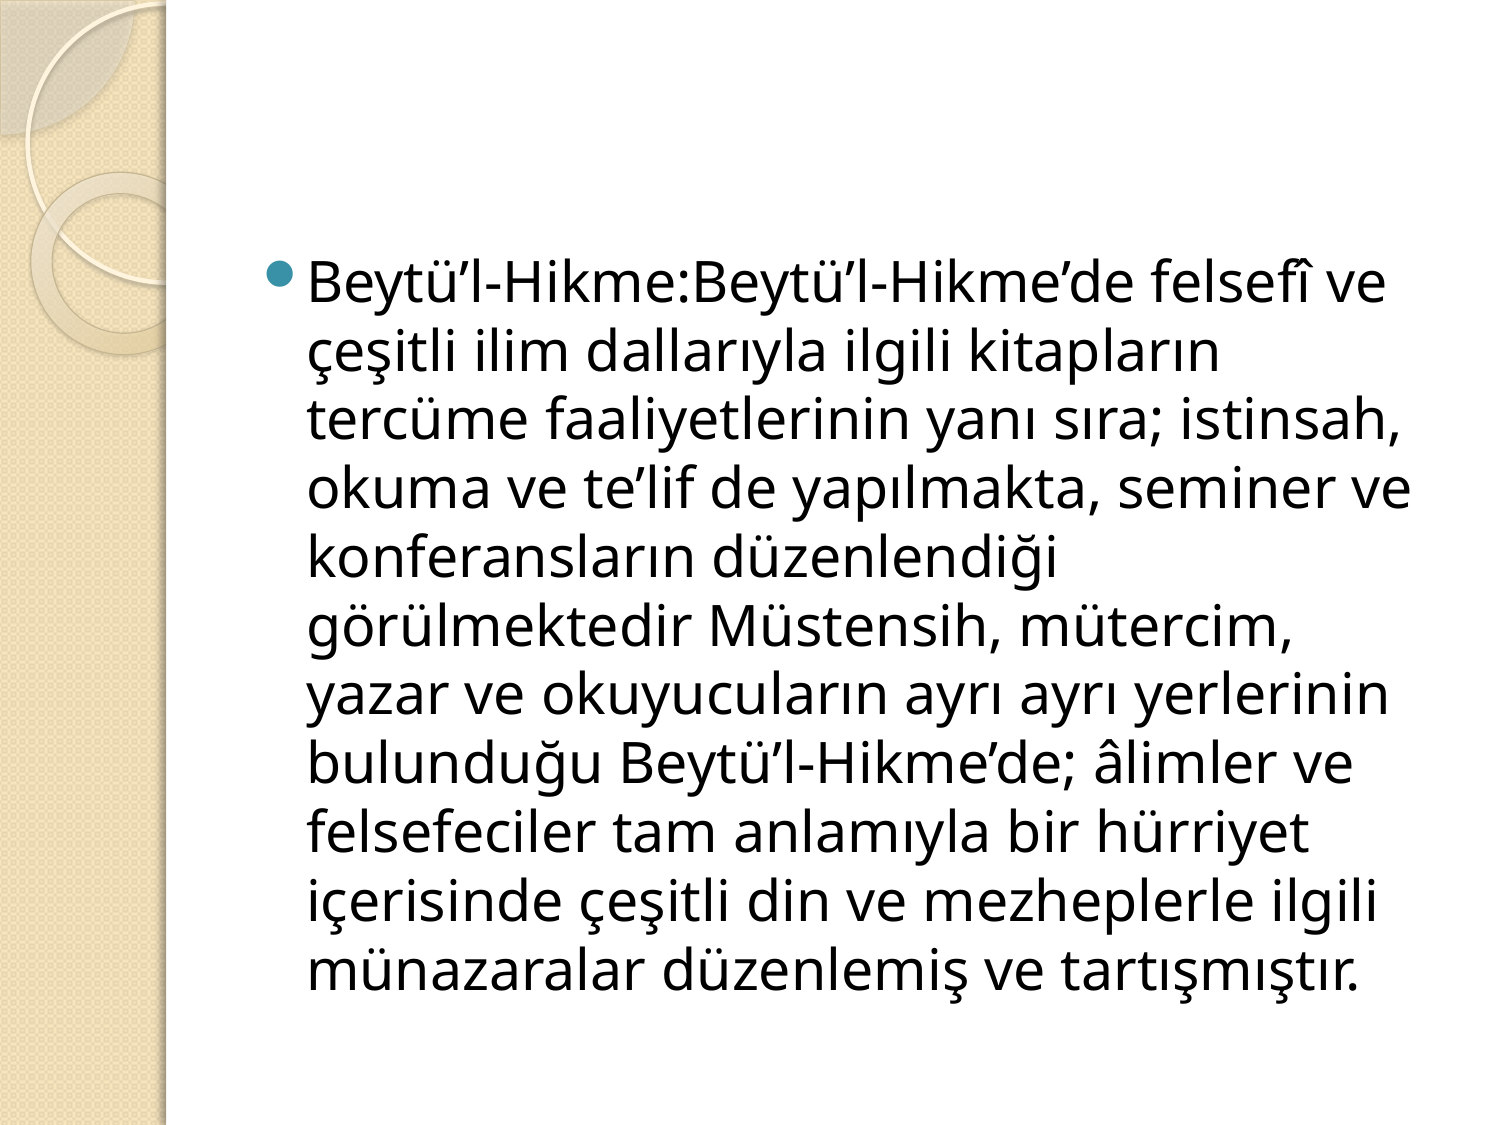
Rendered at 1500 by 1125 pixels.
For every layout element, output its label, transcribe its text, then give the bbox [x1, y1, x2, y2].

list Beytü’l-Hikme:Beytü’l-Hikme’de felsefî ve çeşitli ilim dallarıyla ilgili kitapların tercüme faaliyetlerinin yanı sıra; istinsah, okuma ve te’lif de yapılmakta, seminer ve konferansların düzenlendiği görülmektedir Müstensih, mütercim, yazar ve okuyucuların ayrı ayrı yerlerinin bulunduğu Beytü’l-Hikme’de; âlimler ve felsefeciler tam anlamıyla bir hürriyet içerisinde çeşitli din ve mezheplerle ilgili münazaralar düzenlemiş ve tartışmıştır. [235, 237, 1466, 1025]
